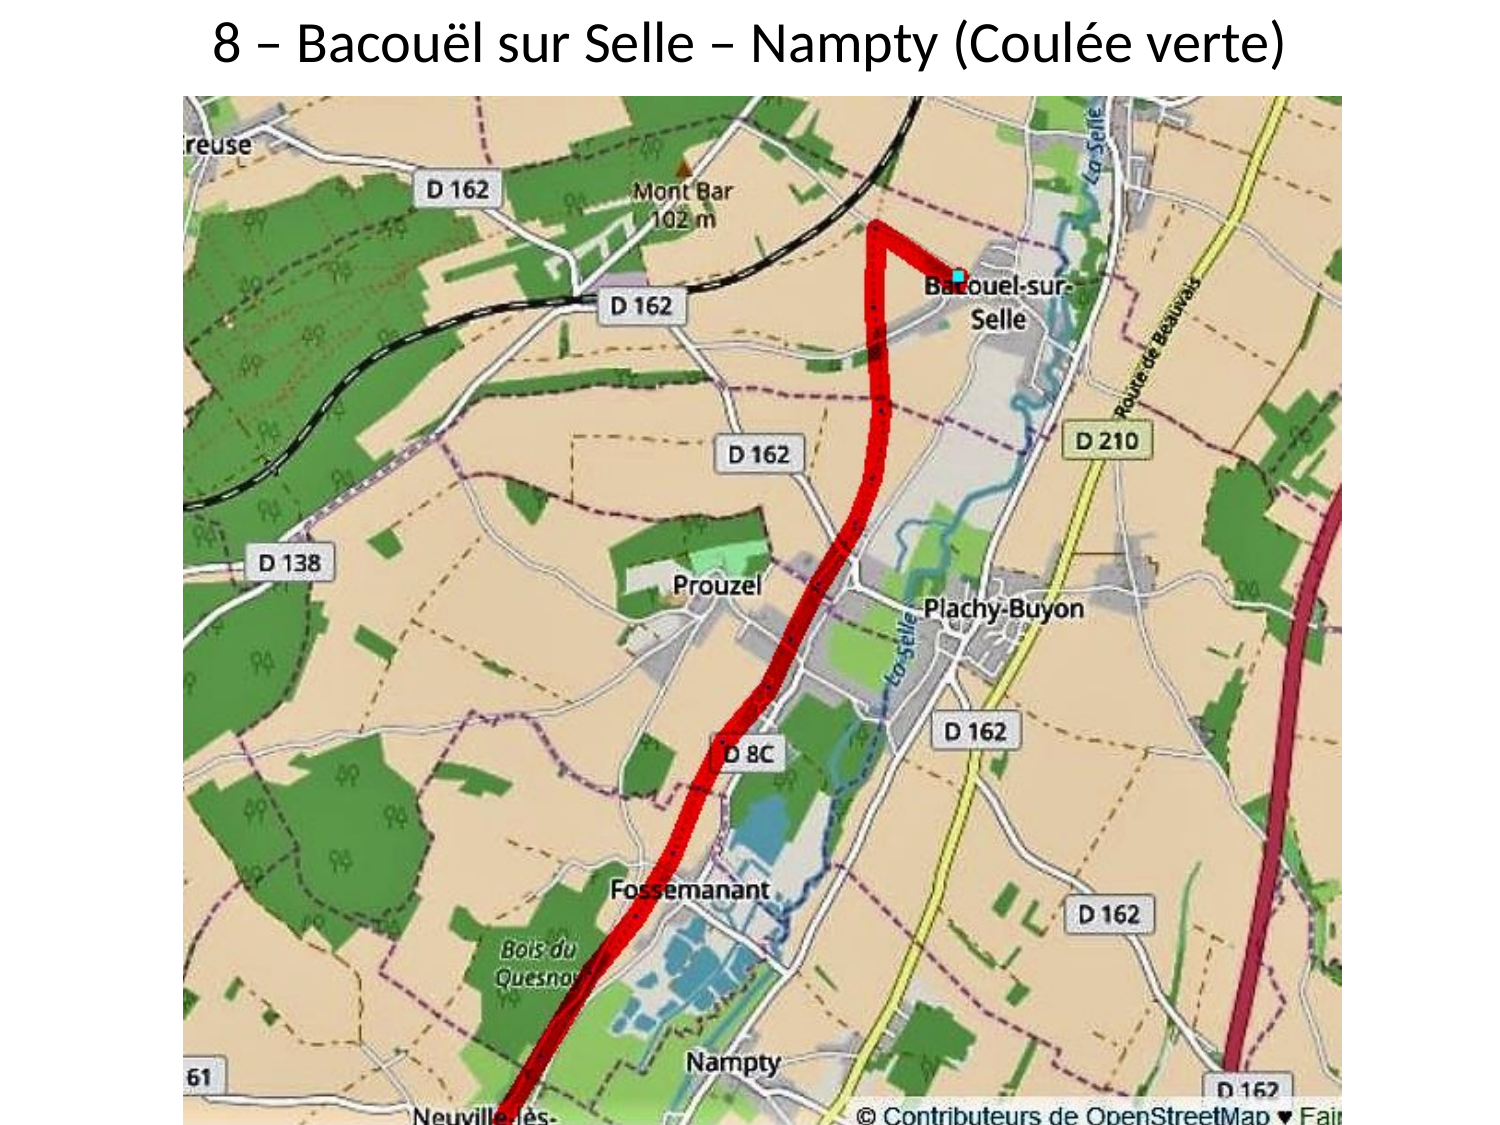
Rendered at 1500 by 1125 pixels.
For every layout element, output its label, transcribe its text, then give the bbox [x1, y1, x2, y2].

picture [182, 95, 1342, 1125]
title 8 – Bacouël sur Selle – Nampty (Coulée verte) [75, 0, 1425, 79]
